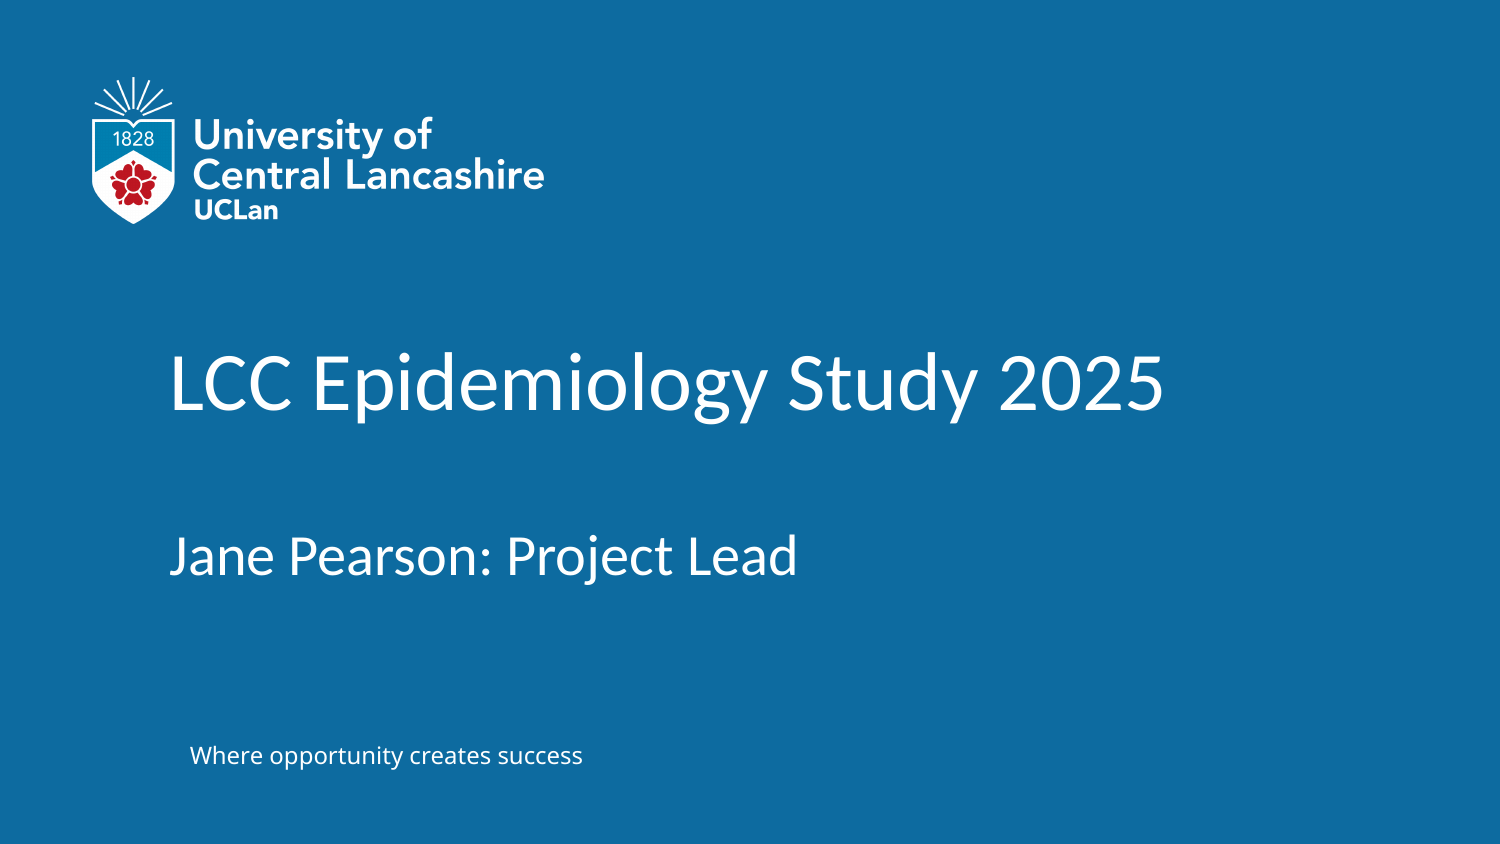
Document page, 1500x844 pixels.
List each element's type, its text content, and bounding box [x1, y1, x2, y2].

text_box LCC Epidemiology Study 2025 Jane Pearson: Project Lead [155, 319, 1264, 595]
picture [92, 77, 544, 224]
